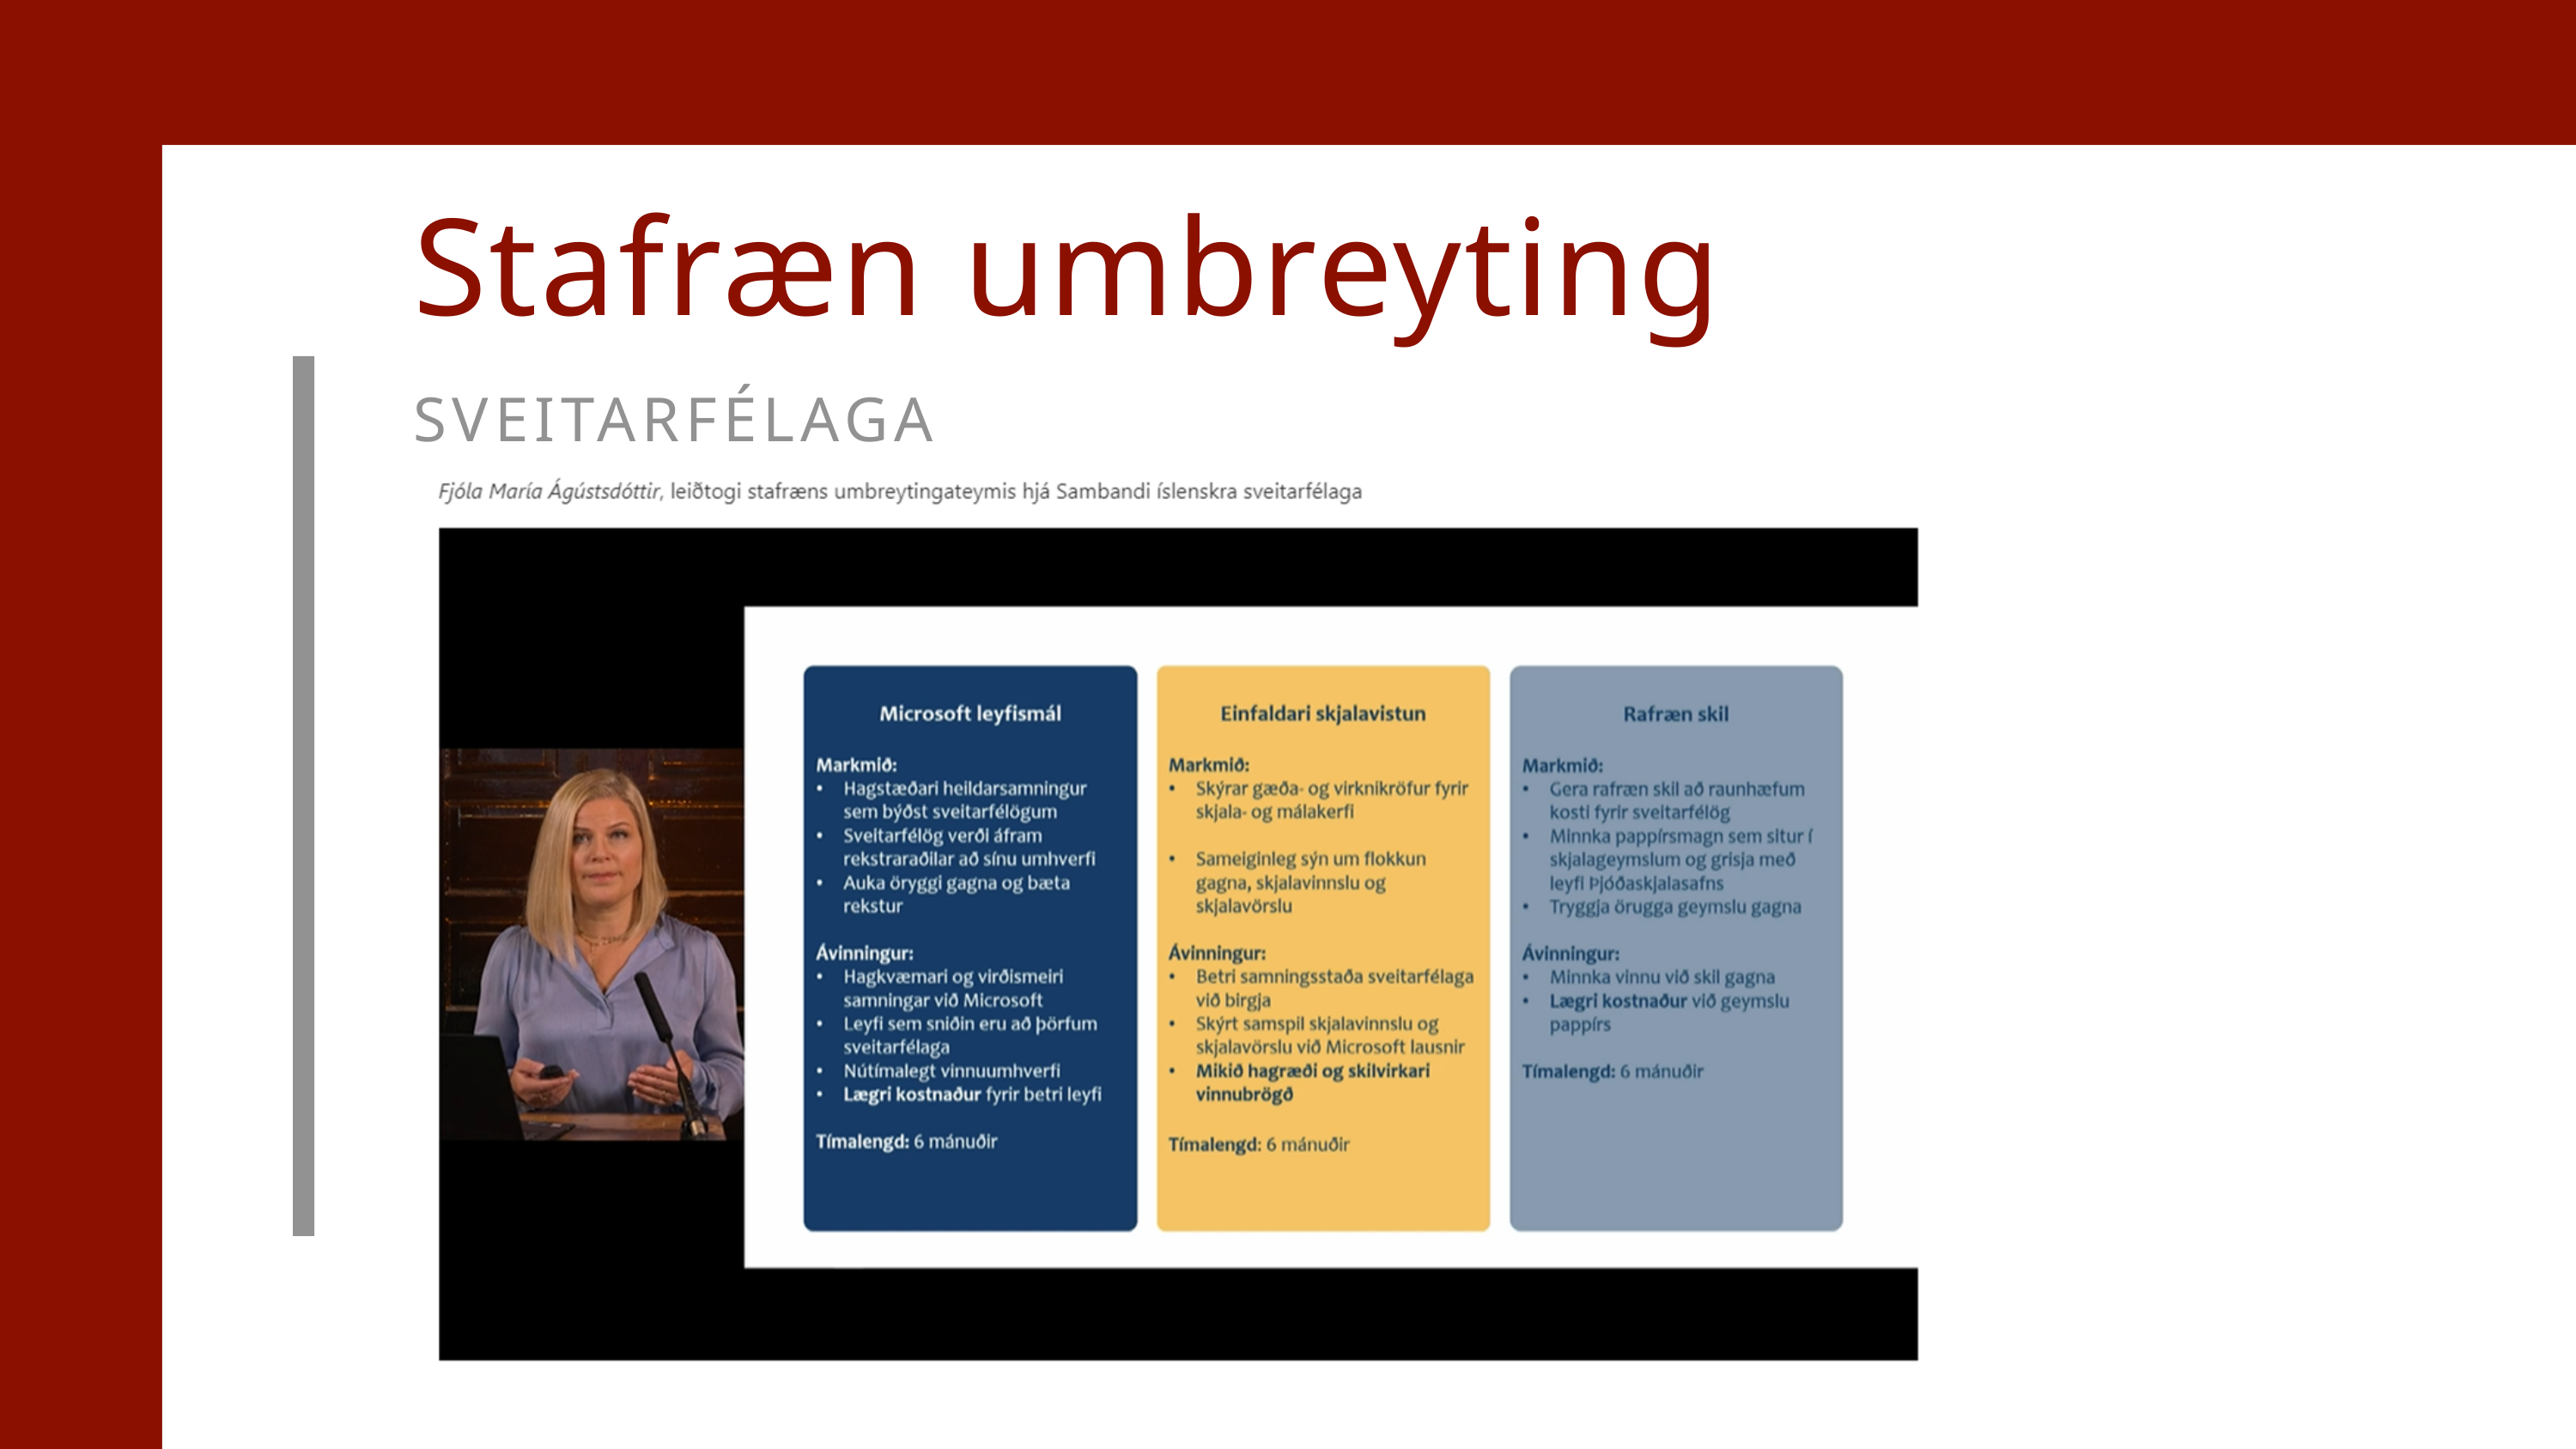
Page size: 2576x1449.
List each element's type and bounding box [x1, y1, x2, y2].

text_box [161, 144, 2576, 1449]
text_box [293, 355, 315, 1236]
picture [412, 462, 1949, 1390]
text_box [412, 183, 2389, 1104]
